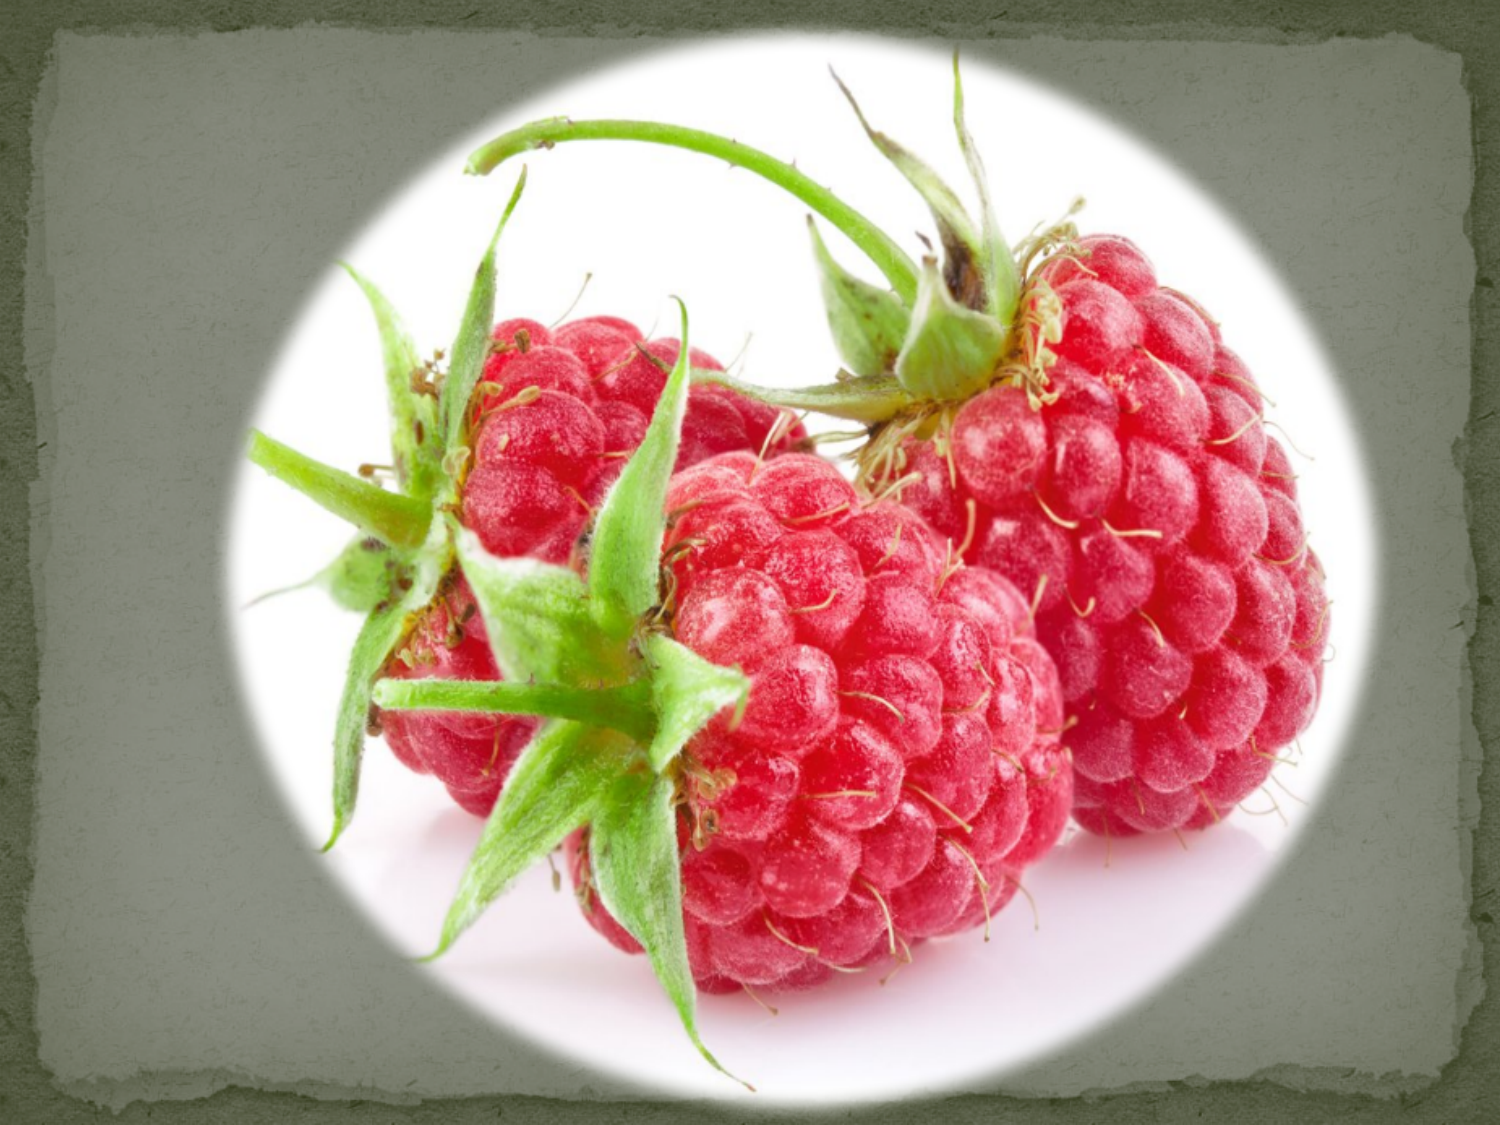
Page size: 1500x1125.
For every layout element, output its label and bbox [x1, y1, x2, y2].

picture [212, 18, 1392, 1125]
